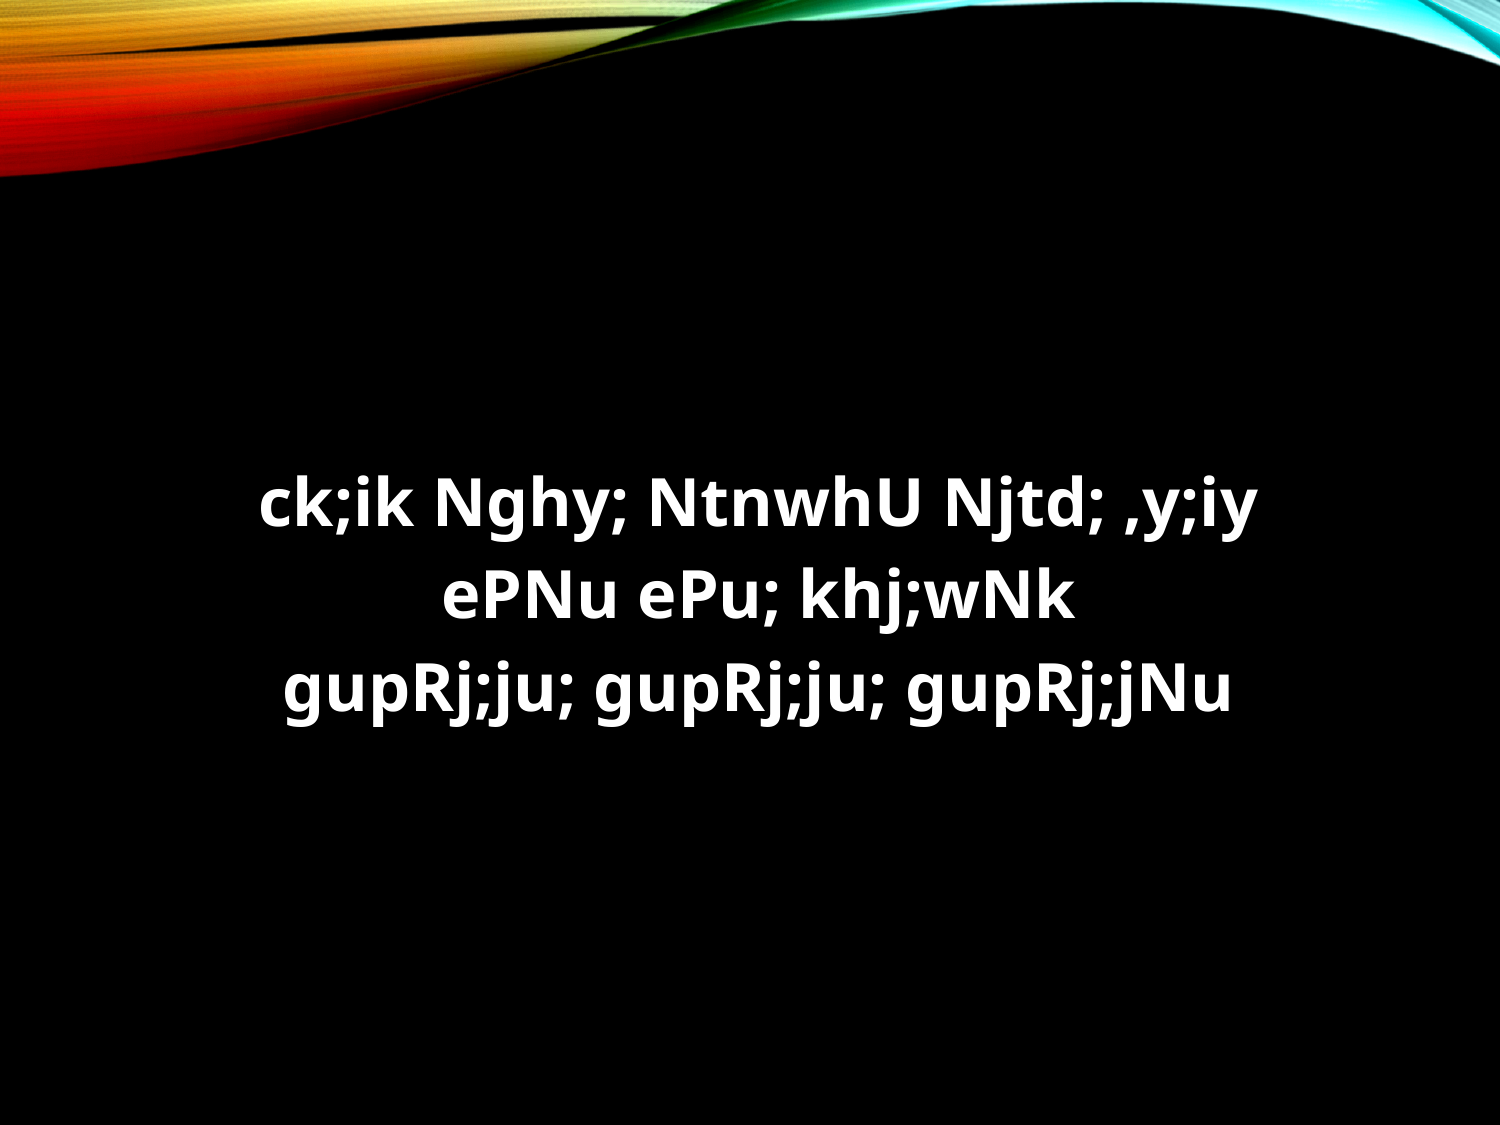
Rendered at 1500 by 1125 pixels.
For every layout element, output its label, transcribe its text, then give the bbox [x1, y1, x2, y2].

picture [0, 0, 1500, 178]
list ck;ik Nghy; NtnwhU Njtd; ,y;iy ePNu ePu; khj;wNk gupRj;ju; gupRj;ju; gupRj;jNu [97, 360, 1403, 1028]
